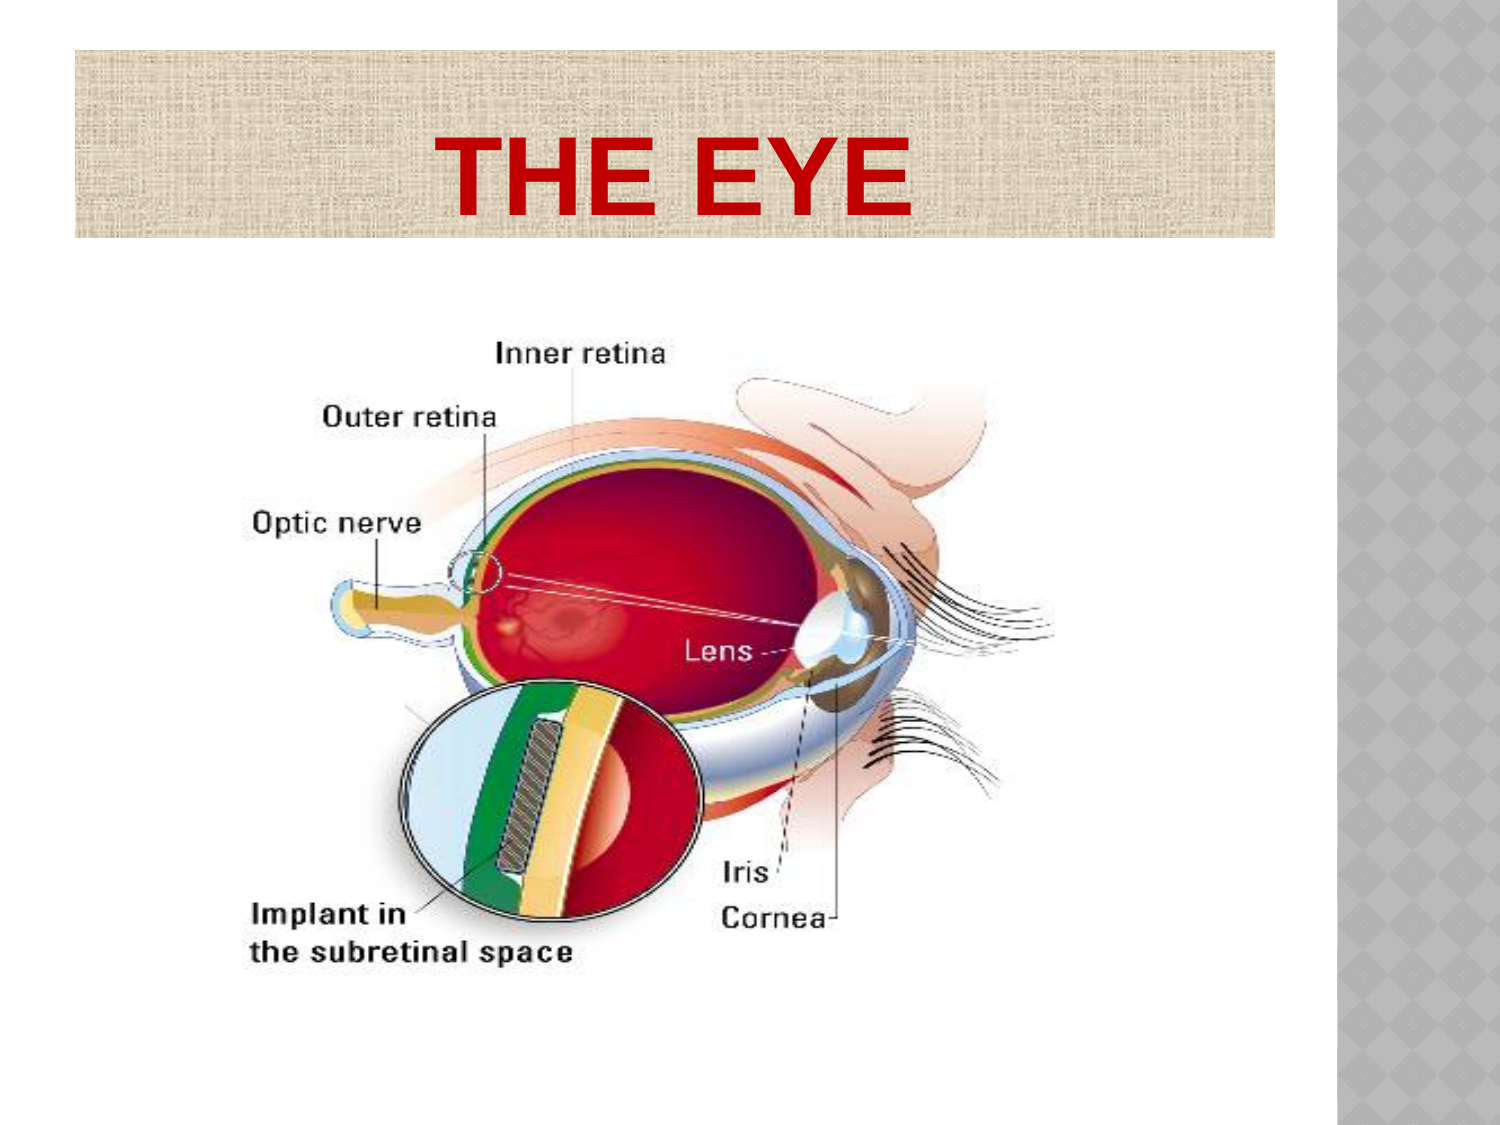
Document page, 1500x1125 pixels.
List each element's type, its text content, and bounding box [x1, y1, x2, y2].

title The Eye [75, 50, 1275, 238]
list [224, 324, 1076, 988]
